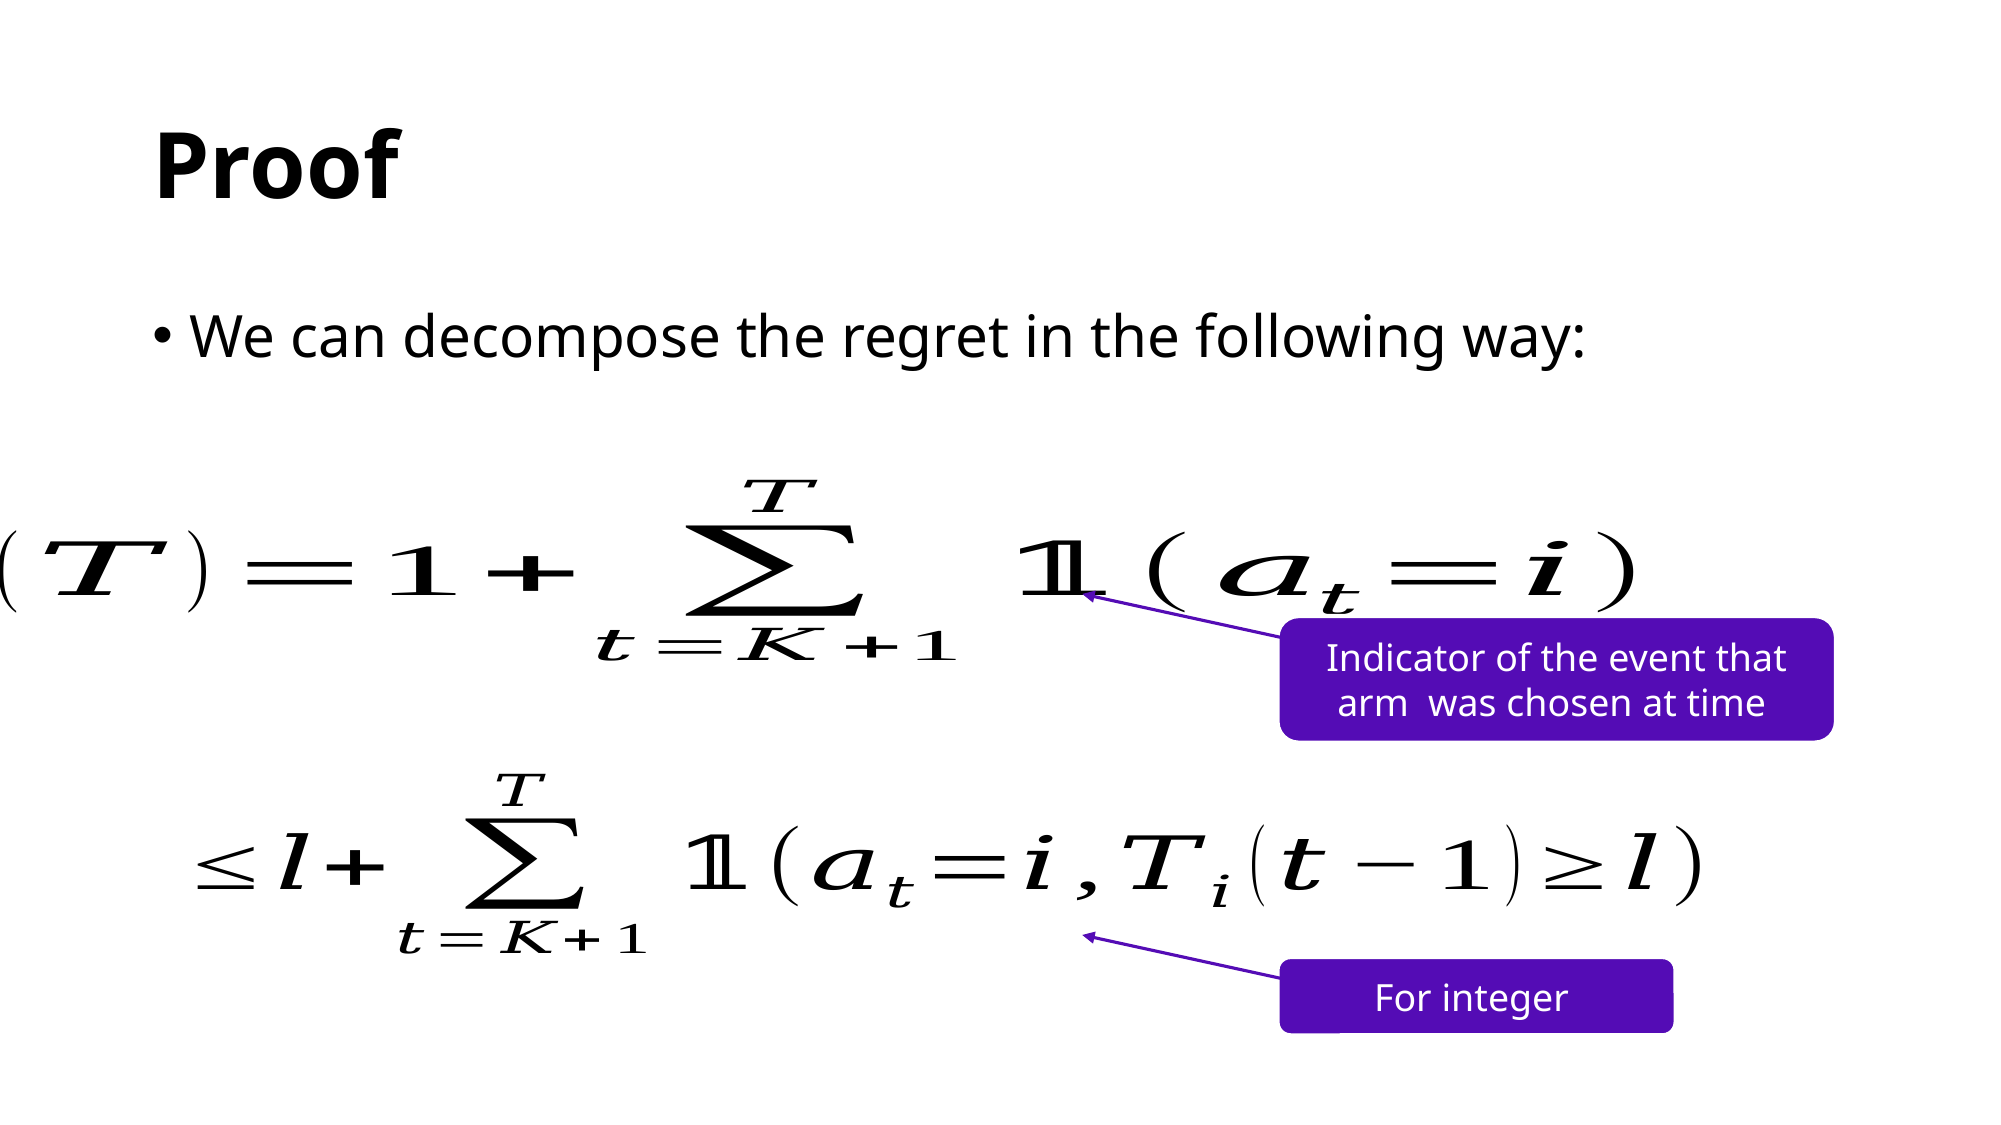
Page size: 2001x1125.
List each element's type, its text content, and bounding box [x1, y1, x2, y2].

title Proof [137, 59, 1863, 278]
list We can decompose the regret in the following way: [137, 299, 1891, 1014]
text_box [1081, 934, 1296, 982]
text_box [1081, 593, 1296, 641]
